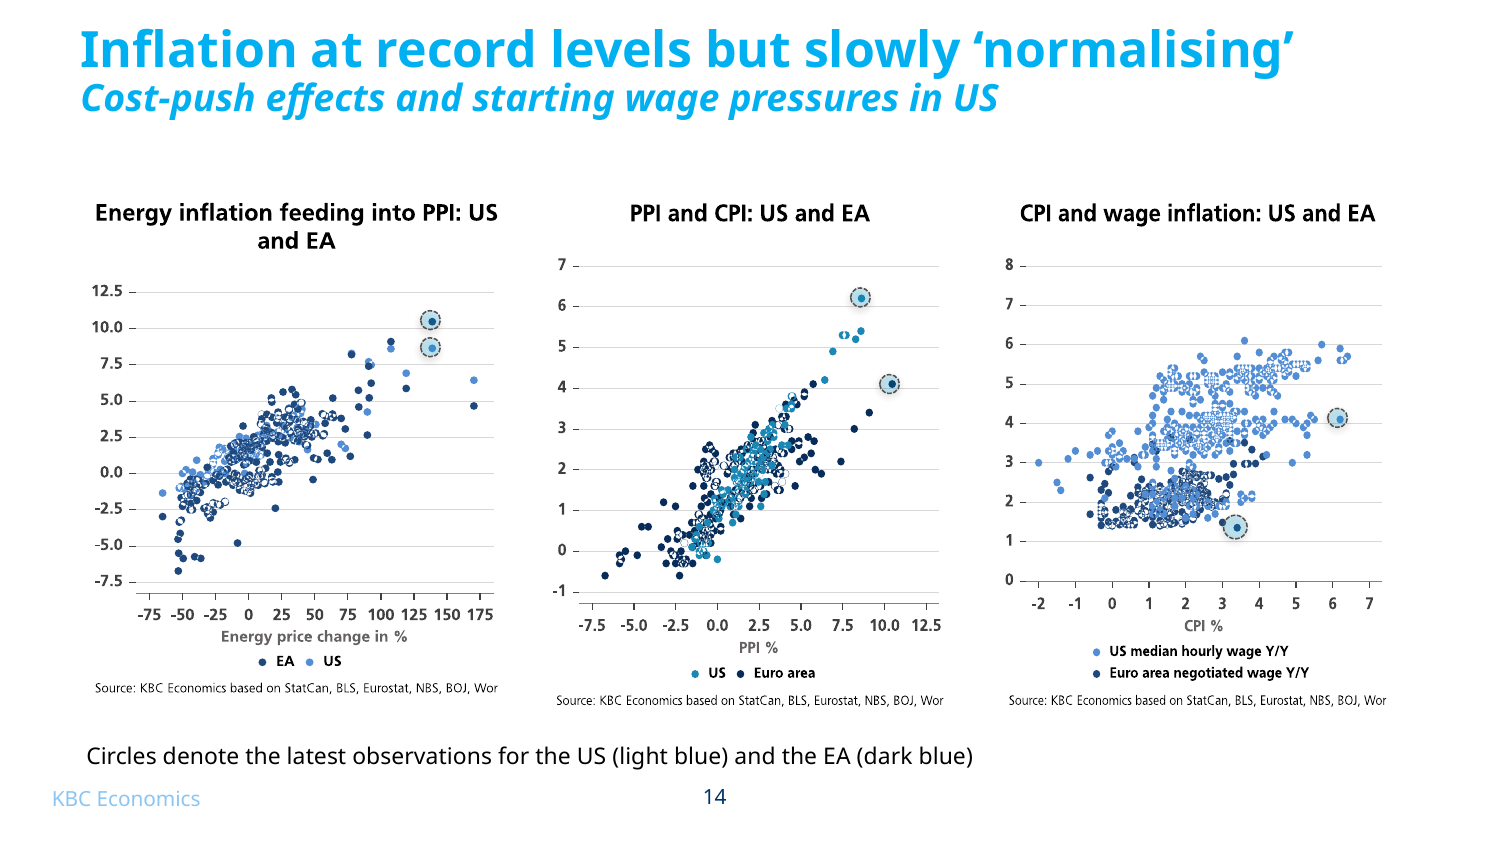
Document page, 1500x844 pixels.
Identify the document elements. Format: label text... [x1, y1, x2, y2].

text_box Circles denote the latest observations for the US (light blue) and the EA (dark blue) [86, 743, 1129, 770]
slide_number 14 [539, 774, 890, 819]
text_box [542, 189, 958, 725]
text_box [80, 189, 513, 712]
footer KBC Economics [36, 779, 231, 821]
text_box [994, 189, 1401, 725]
text_box Inflation at record levels but slowly ‘normalising’ Cost-push effects and starting wage pressures in US [80, 24, 1483, 257]
